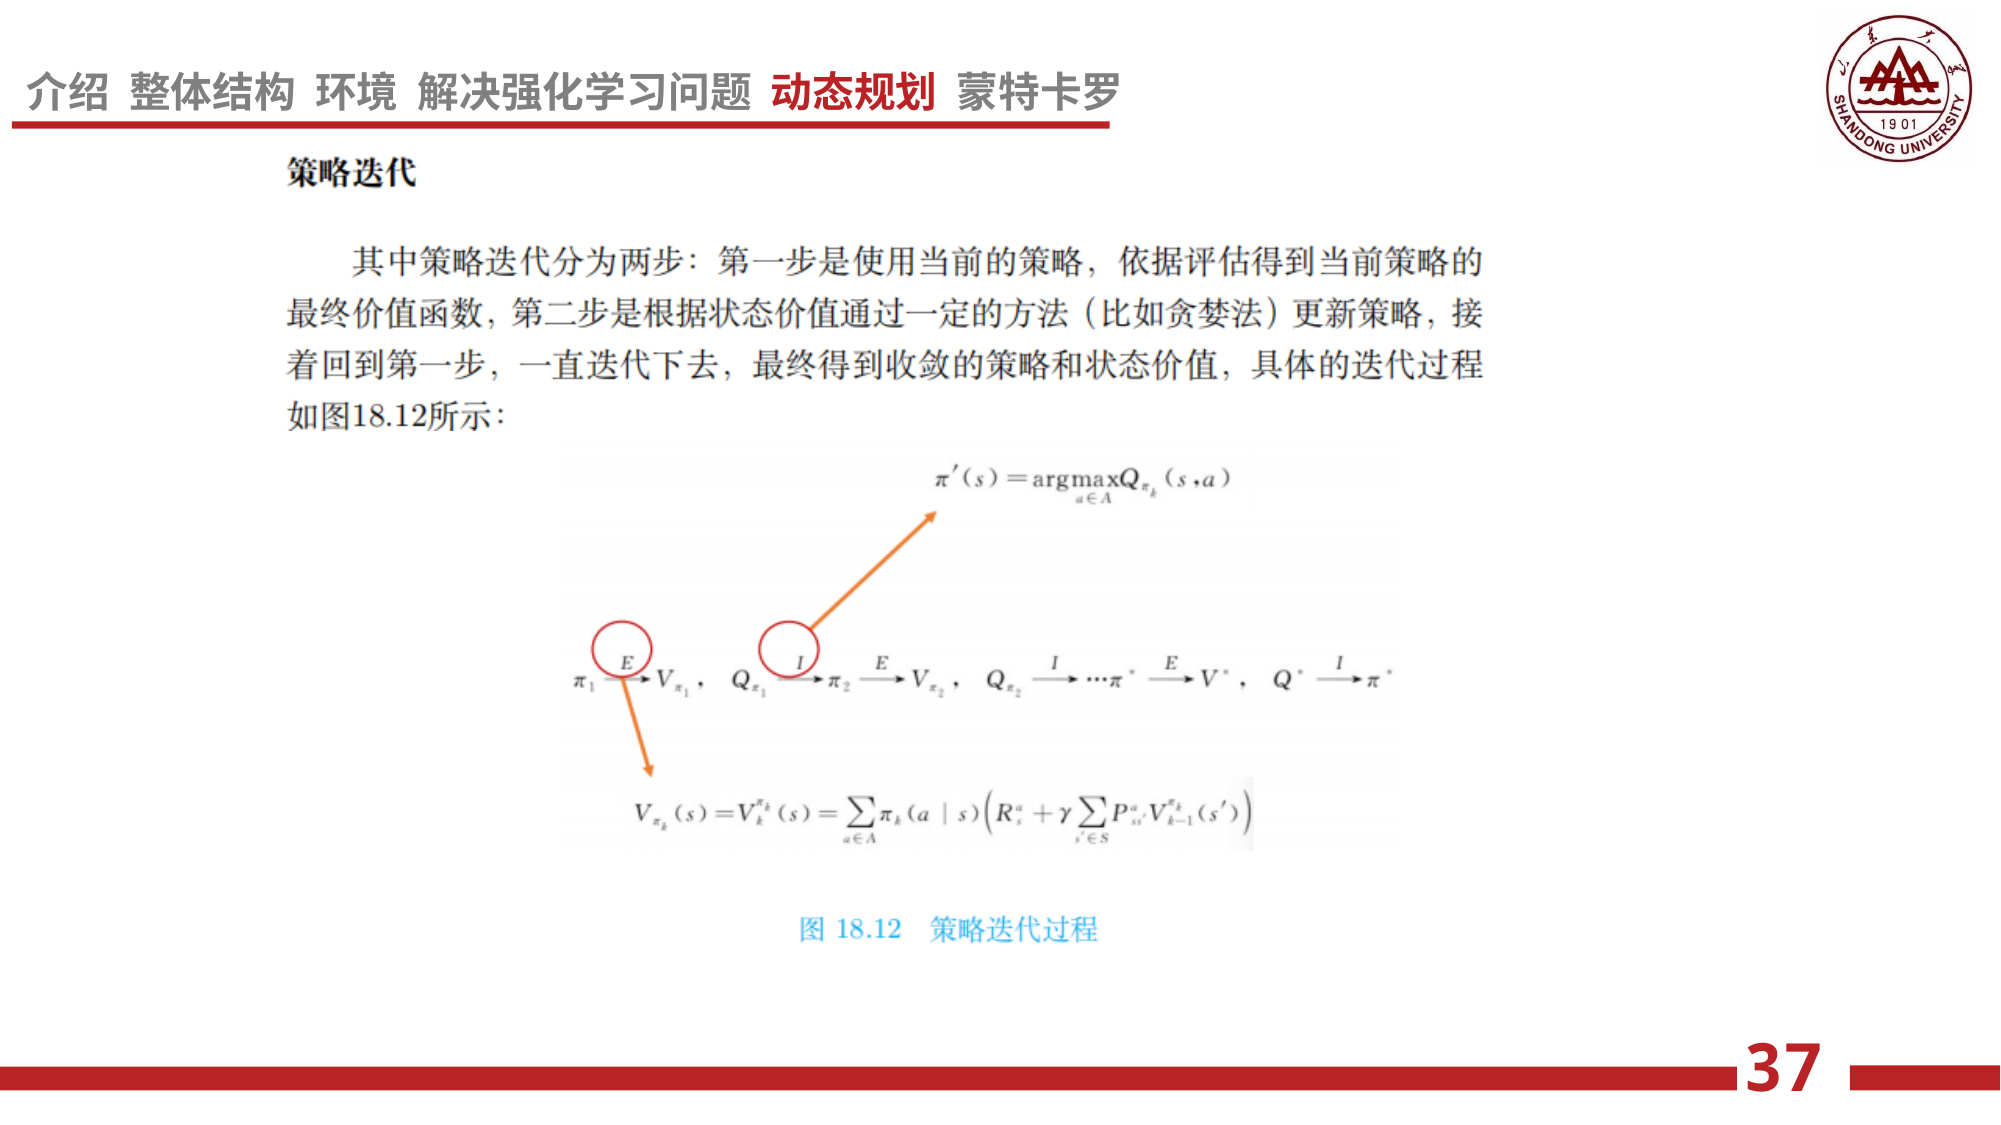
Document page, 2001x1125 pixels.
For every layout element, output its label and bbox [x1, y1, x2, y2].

picture [789, 907, 1114, 946]
picture [1820, 9, 1977, 167]
picture [258, 129, 1499, 432]
picture [561, 440, 1403, 852]
